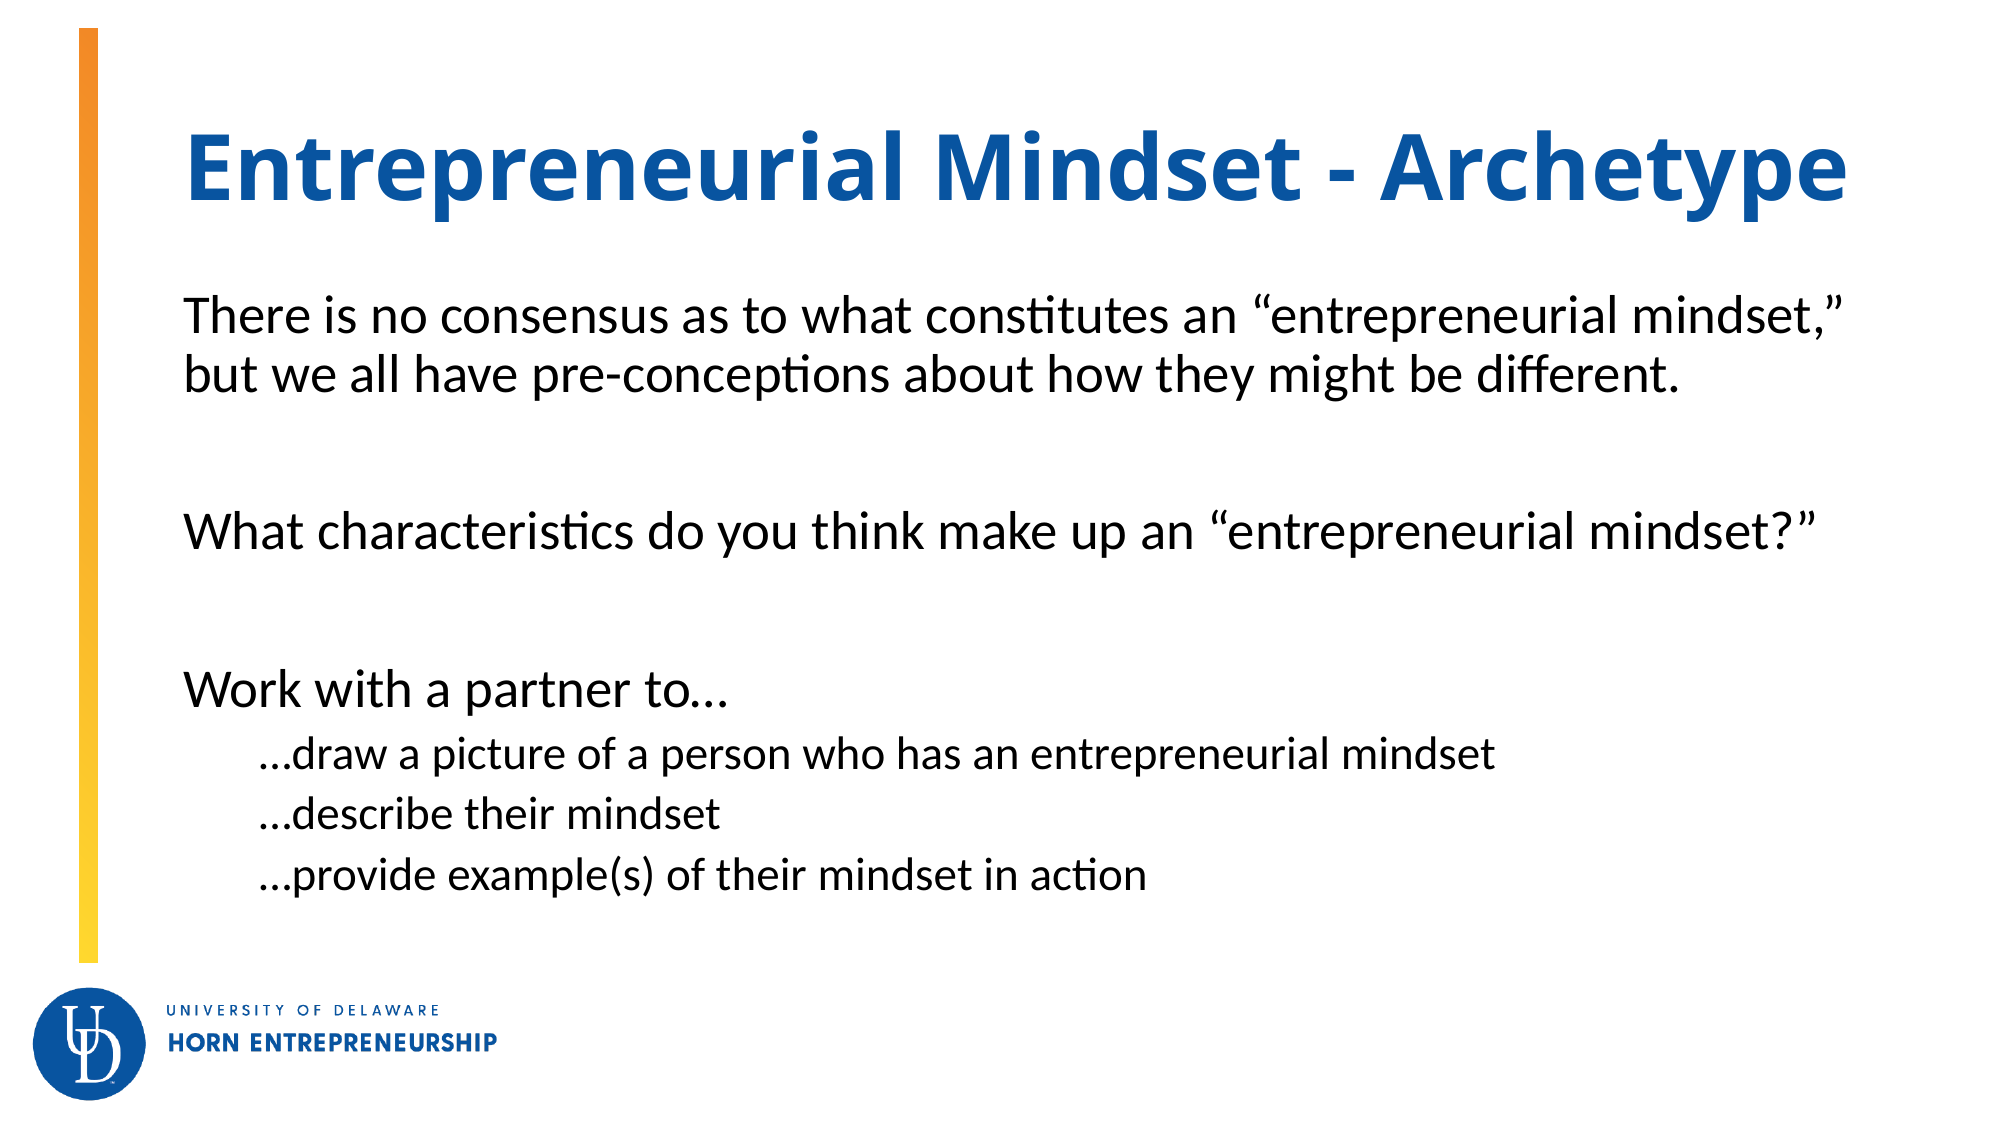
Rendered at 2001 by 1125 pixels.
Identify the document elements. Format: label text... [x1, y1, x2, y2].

picture [32, 986, 497, 1101]
title Entrepreneurial Mindset - Archetype [168, 61, 1894, 279]
list There is no consensus as to what constitutes an “entrepreneurial mindset,” but we all have pre-conceptions about how they might be different. What characteristics do you think make up an “entrepreneurial mindset?” Work with a partner to… …draw a picture of a person who has an entrepreneurial mindset …describe their mindset …provide example(s) of their mindset in action [168, 279, 1894, 994]
